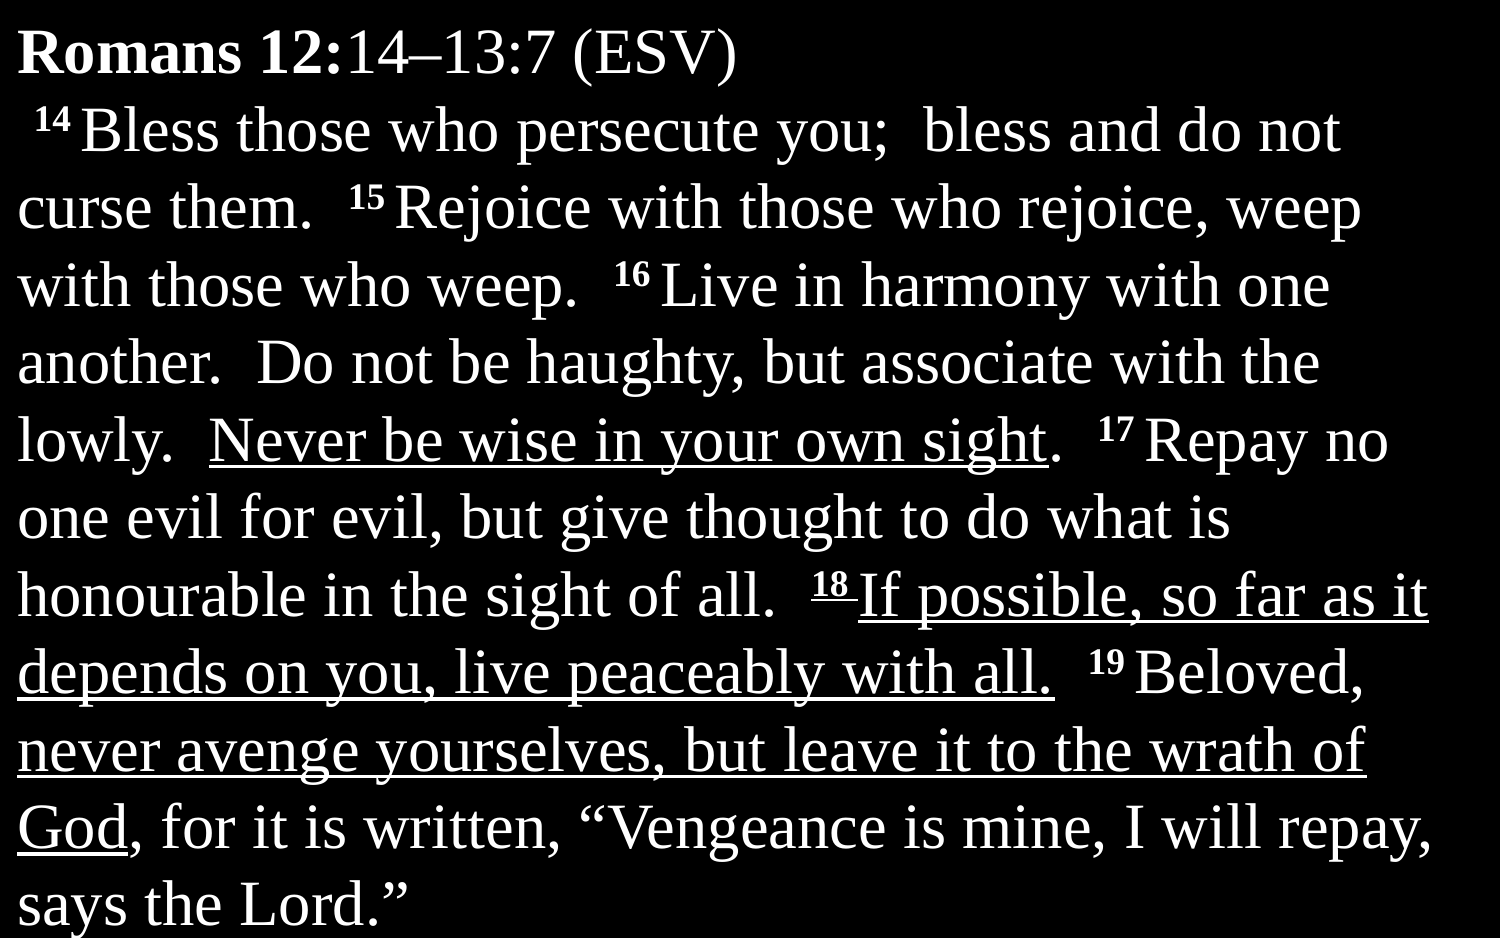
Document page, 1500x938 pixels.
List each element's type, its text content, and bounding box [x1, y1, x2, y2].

text_box Romans 12:14–13:7 (ESV) 14 Bless those who persecute you; bless and do not curse them. 15 Rejoice with those who rejoice, weep with those who weep. 16 Live in harmony with one another. Do not be haughty, but associate with the lowly. Never be wise in your own sight. 17 Repay no one evil for evil, but give thought to do what is honourable in the sight of all. 18 If possible, so far as it depends on you, live peaceably with all. 19 Beloved, never avenge yourselves, but leave it to the wrath of God, for it is written, “Vengeance is mine, I will repay, says the Lord.” [2, 1, 1500, 938]
